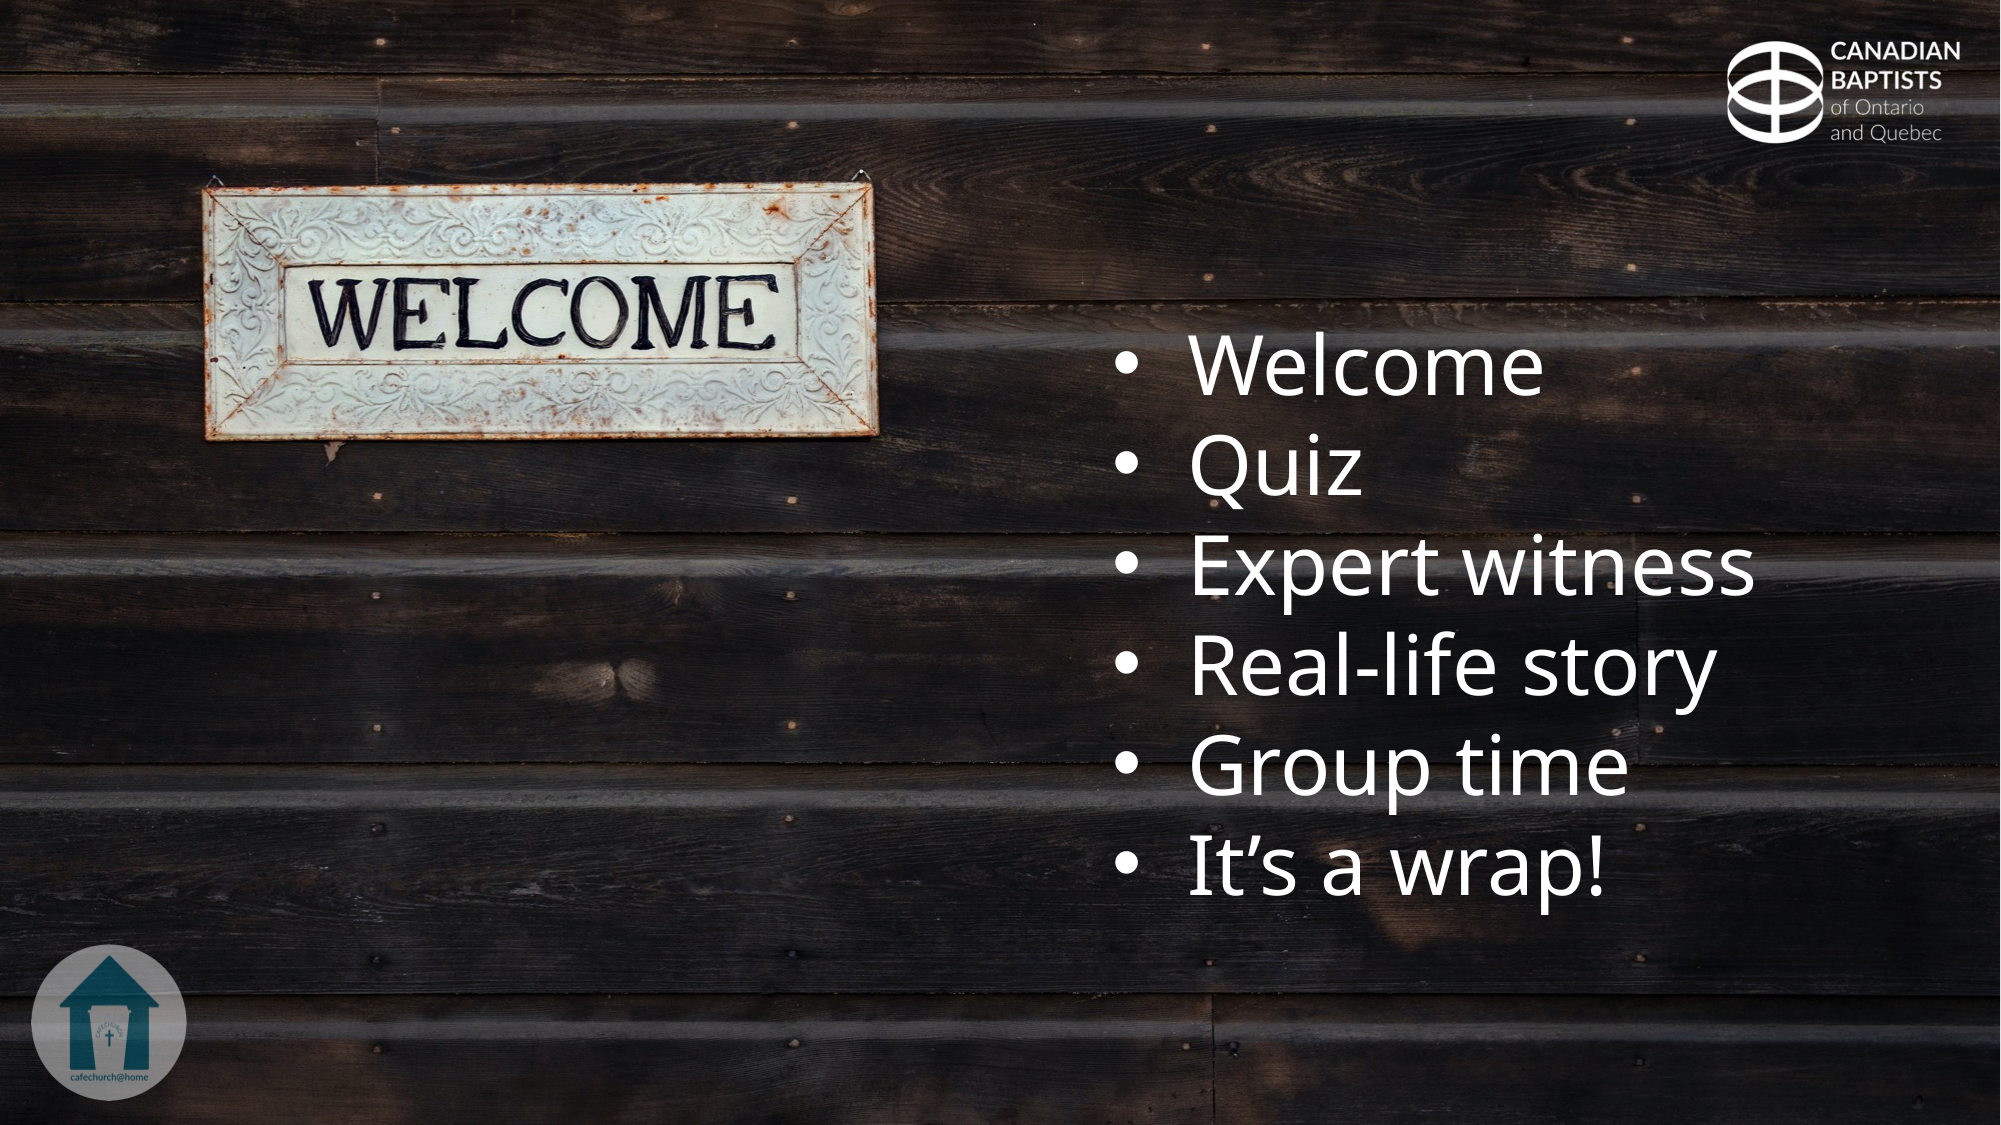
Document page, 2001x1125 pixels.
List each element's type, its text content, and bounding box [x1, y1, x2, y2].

text_box Welcome Quiz Expert witness Real-life story Group time It’s a wrap! [1097, 304, 2000, 920]
picture [0, 0, 2001, 1125]
